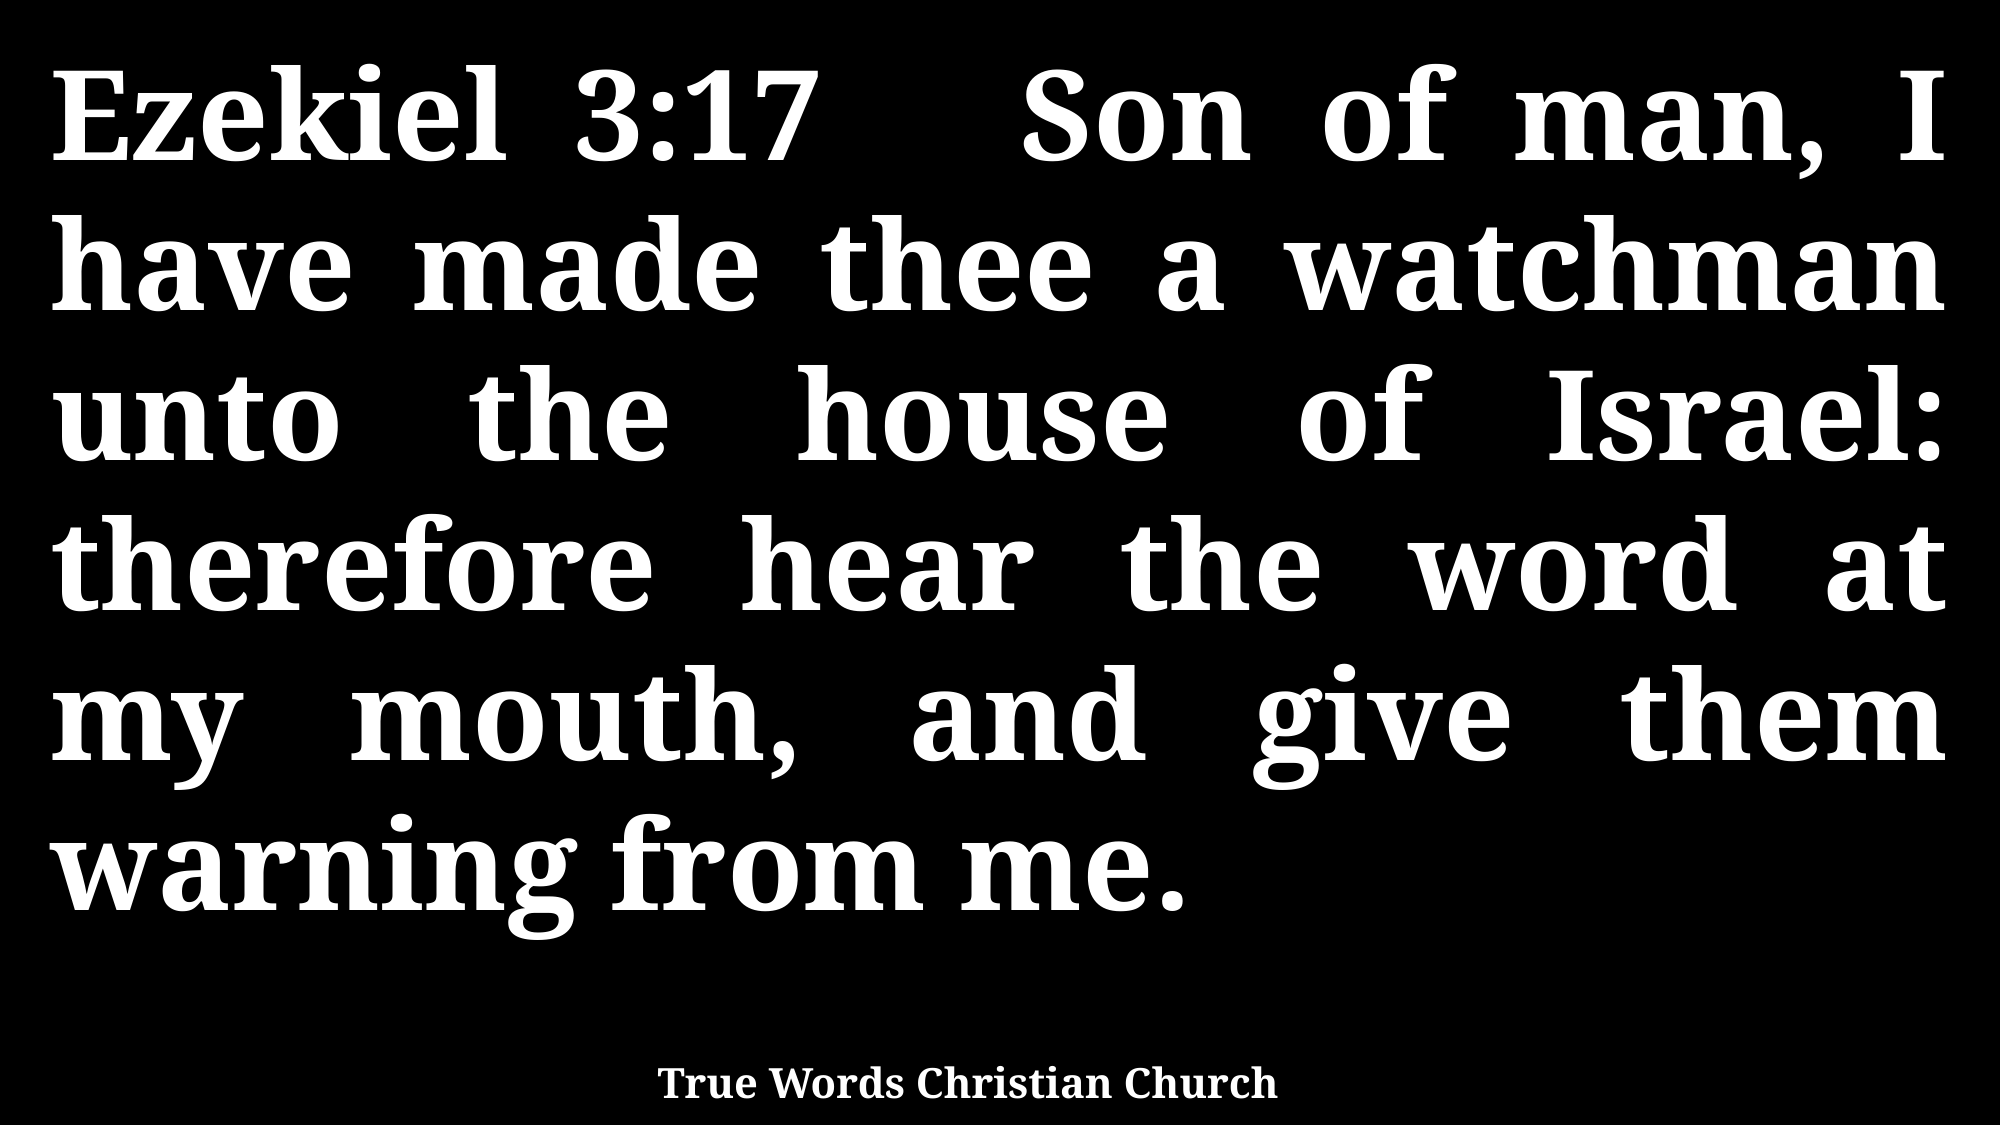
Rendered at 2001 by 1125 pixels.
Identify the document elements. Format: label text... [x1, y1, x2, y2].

text_box Ezekiel 3:17 Son of man, I have made thee a watchman unto the house of Israel: therefore hear the word at my mouth, and give them warning from me. [35, 28, 1965, 943]
text_box True Words Christian Church [642, 1049, 1294, 1114]
